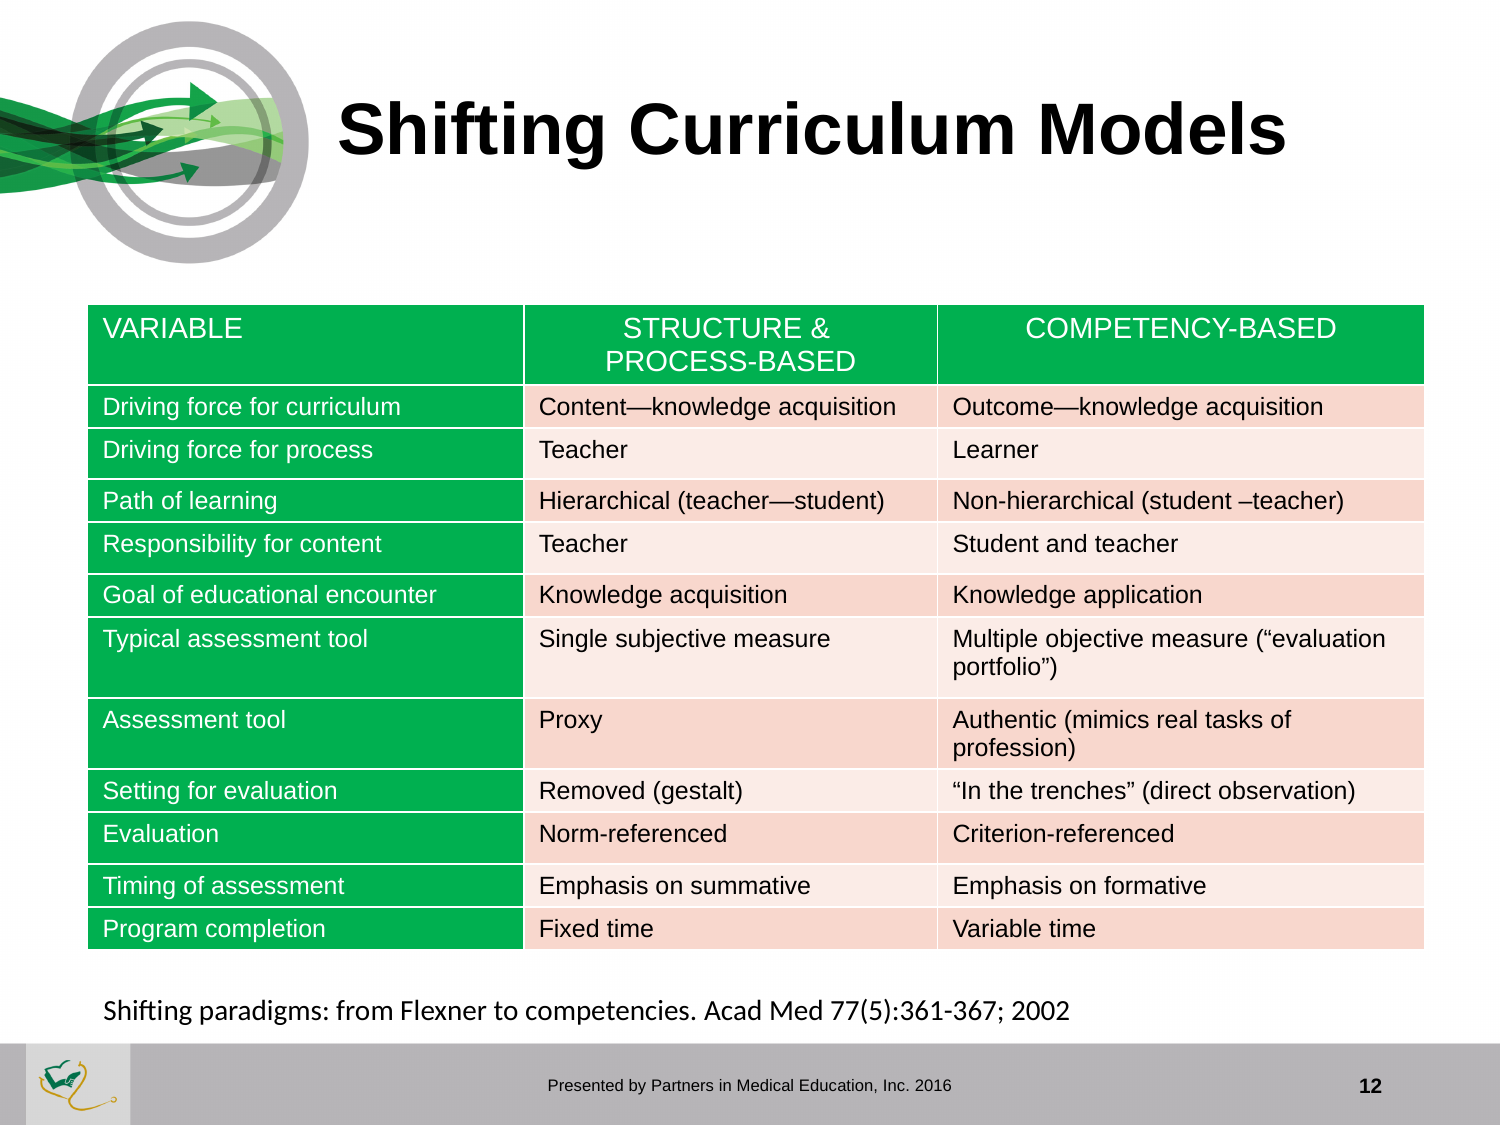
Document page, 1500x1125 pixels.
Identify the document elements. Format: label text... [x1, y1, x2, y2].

table_cell Driving force for curriculum [88, 386, 523, 427]
table_cell Path of learning [88, 480, 523, 521]
table_cell Emphasis on formative [938, 865, 1424, 906]
table_cell Single subjective measure [525, 618, 937, 697]
table_cell Variable time [938, 908, 1424, 949]
table_cell Removed (gestalt) [525, 770, 937, 811]
table_cell Knowledge application [938, 575, 1424, 616]
table_cell Multiple objective measure (“evaluation portfolio”) [938, 618, 1424, 697]
table_cell Outcome—knowledge acquisition [938, 386, 1424, 427]
table_cell Proxy [525, 699, 937, 768]
table_cell Goal of educational encounter [88, 575, 523, 616]
picture [0, 0, 1500, 1125]
table_cell Criterion-referenced [938, 813, 1424, 863]
table_cell Learner [938, 429, 1424, 478]
table_cell Setting for evaluation [88, 770, 523, 811]
table_cell Responsibility for content [88, 523, 523, 573]
table_cell Hierarchical (teacher—student) [525, 480, 937, 521]
table_cell Authentic (mimics real tasks of profession) [938, 699, 1424, 768]
table_cell Emphasis on summative [525, 865, 937, 906]
table_cell Assessment tool [88, 699, 523, 768]
table_cell Fixed time [525, 908, 937, 949]
table_cell Driving force for process [88, 429, 523, 478]
table_cell Timing of assessment [88, 865, 523, 906]
text_box Presented by Partners in Medical Education, Inc. 2016 [496, 1055, 1004, 1116]
table_cell “In the trenches” (direct observation) [938, 770, 1424, 811]
table_header STRUCTURE & PROCESS-BASED [525, 305, 937, 384]
title Shifting Curriculum Models [322, 75, 1425, 188]
table_cell Knowledge acquisition [525, 575, 937, 616]
table_cell Student and teacher [938, 523, 1424, 573]
table_header COMPETENCY-BASED [938, 305, 1424, 384]
slide_number 12 [1059, 1055, 1397, 1116]
table_cell Program completion [88, 908, 523, 949]
table_cell Norm-referenced [525, 813, 937, 863]
table_cell Typical assessment tool [88, 618, 523, 697]
table_cell Teacher [525, 429, 937, 478]
text_box Shifting paradigms: from Flexner to competencies. Acad Med 77(5):361-367; 2002 [88, 984, 1087, 1034]
table_cell Evaluation [88, 813, 523, 863]
table_cell Content—knowledge acquisition [525, 386, 937, 427]
table_cell Non-hierarchical (student –teacher) [938, 480, 1424, 521]
table_cell Teacher [525, 523, 937, 573]
table_header VARIABLE [88, 305, 523, 384]
